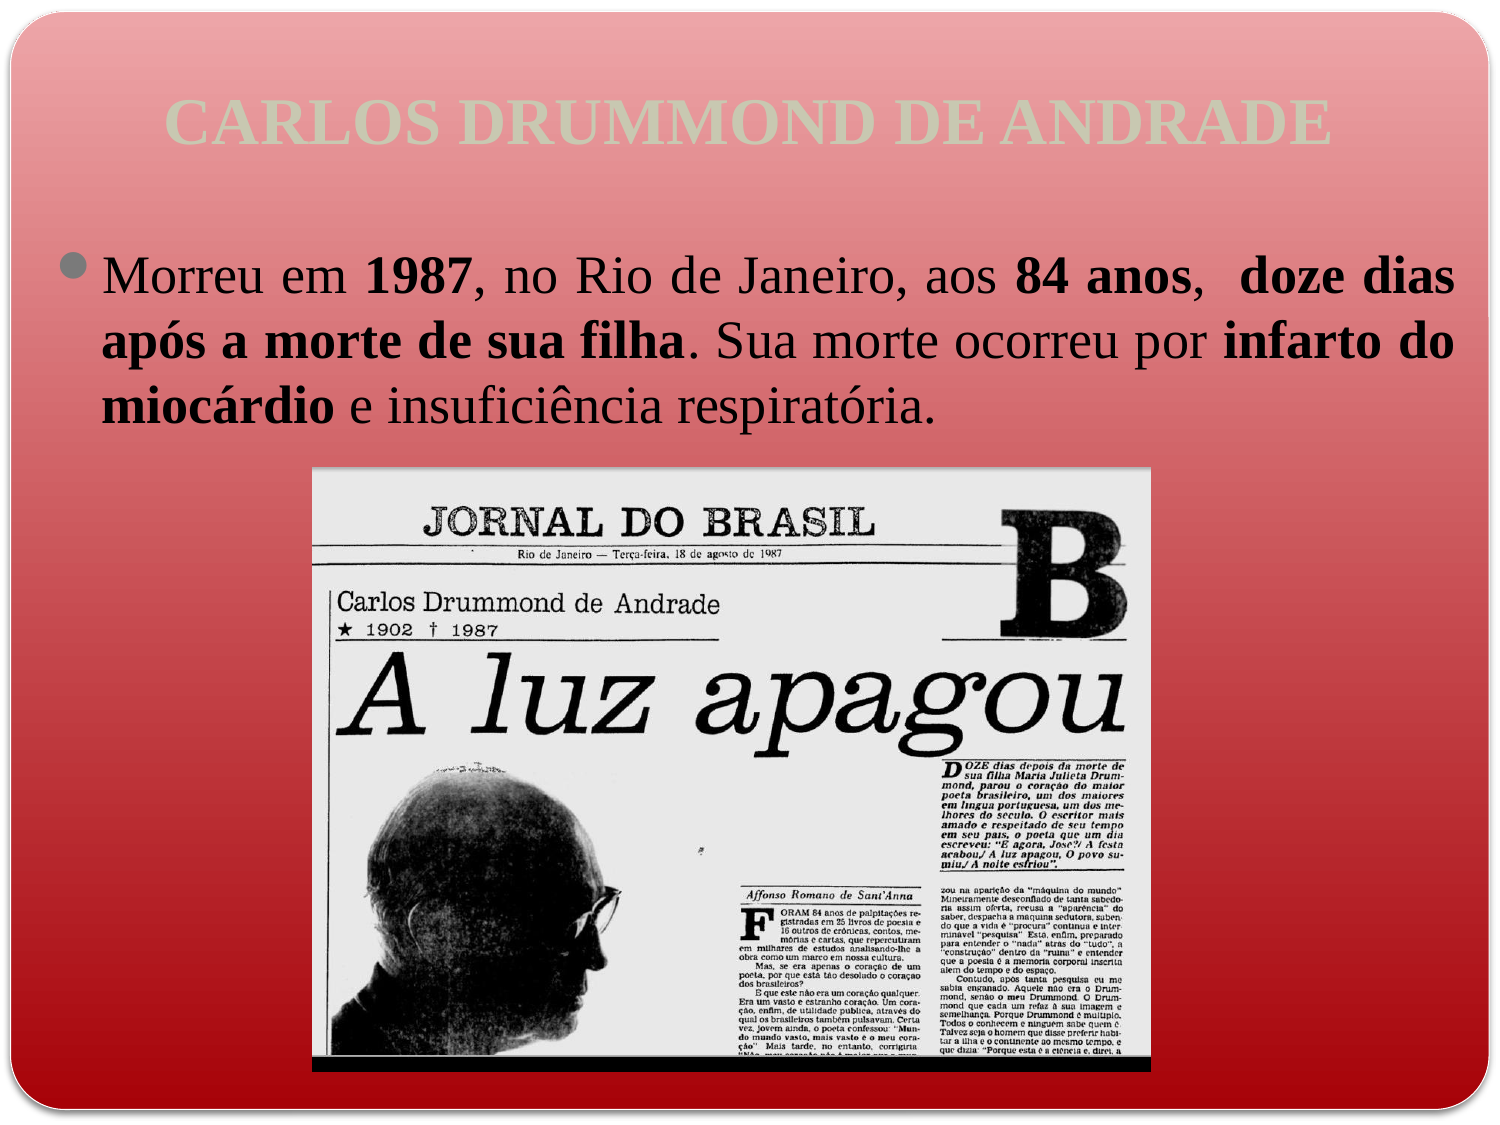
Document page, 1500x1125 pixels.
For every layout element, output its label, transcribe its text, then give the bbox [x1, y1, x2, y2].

picture [312, 467, 1151, 1072]
title CARLOS DRUMMOND DE ANDRADE [112, 66, 1386, 173]
list Morreu em 1987, no Rio de Janeiro, aos 84 anos, doze dias após a morte de sua filha. Sua morte ocorreu por infarto do miocárdio e insuficiência respiratória. [41, 231, 1471, 1083]
